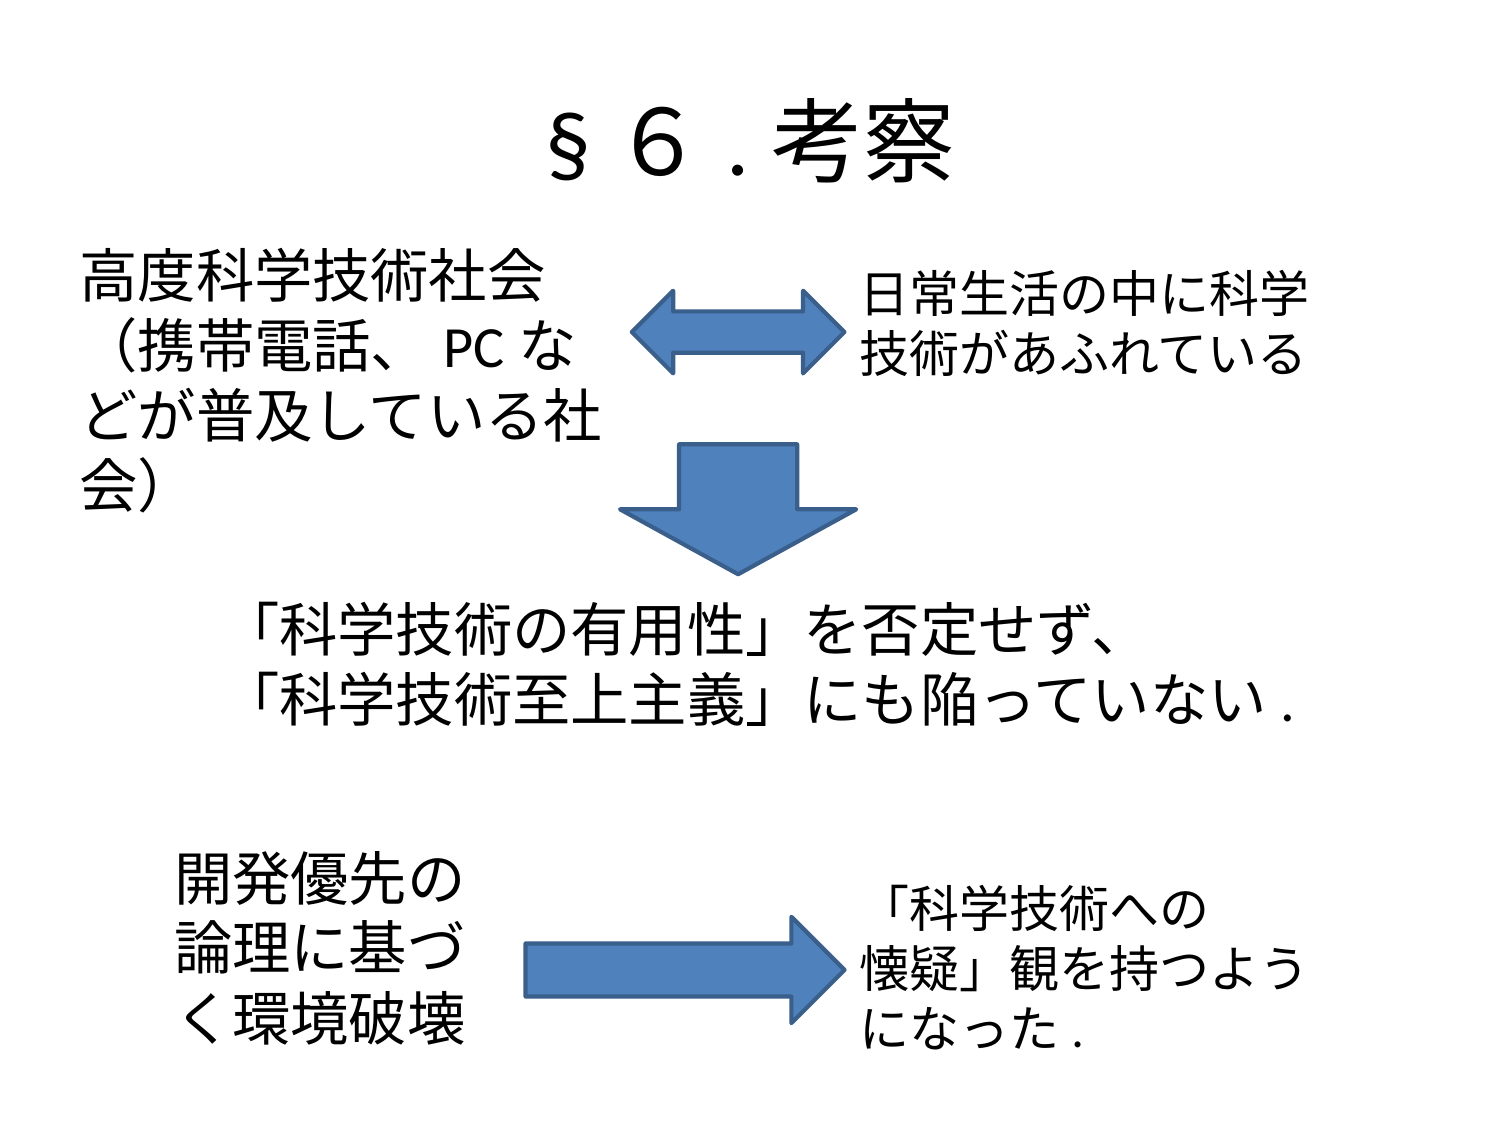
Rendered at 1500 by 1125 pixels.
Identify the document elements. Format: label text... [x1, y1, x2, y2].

text_box 「科学技術への 懐疑」観を持つようになった. [844, 869, 1365, 1065]
text_box 高度科学技術社会（携帯電話、PCなどが普及している社会） [64, 231, 621, 527]
title §６.考察 [75, 45, 1425, 233]
text_box 日常生活の中に科学技術があふれている [844, 255, 1353, 390]
text_box 「科学技術の有用性」を否定せず、 「科学技術至上主義」にも陥っていない. [206, 586, 1329, 741]
text_box 開発優先の論理に基づく環境破壊 [159, 834, 526, 1059]
text_box [629, 288, 847, 376]
text_box [617, 442, 859, 577]
text_box [523, 914, 844, 1026]
